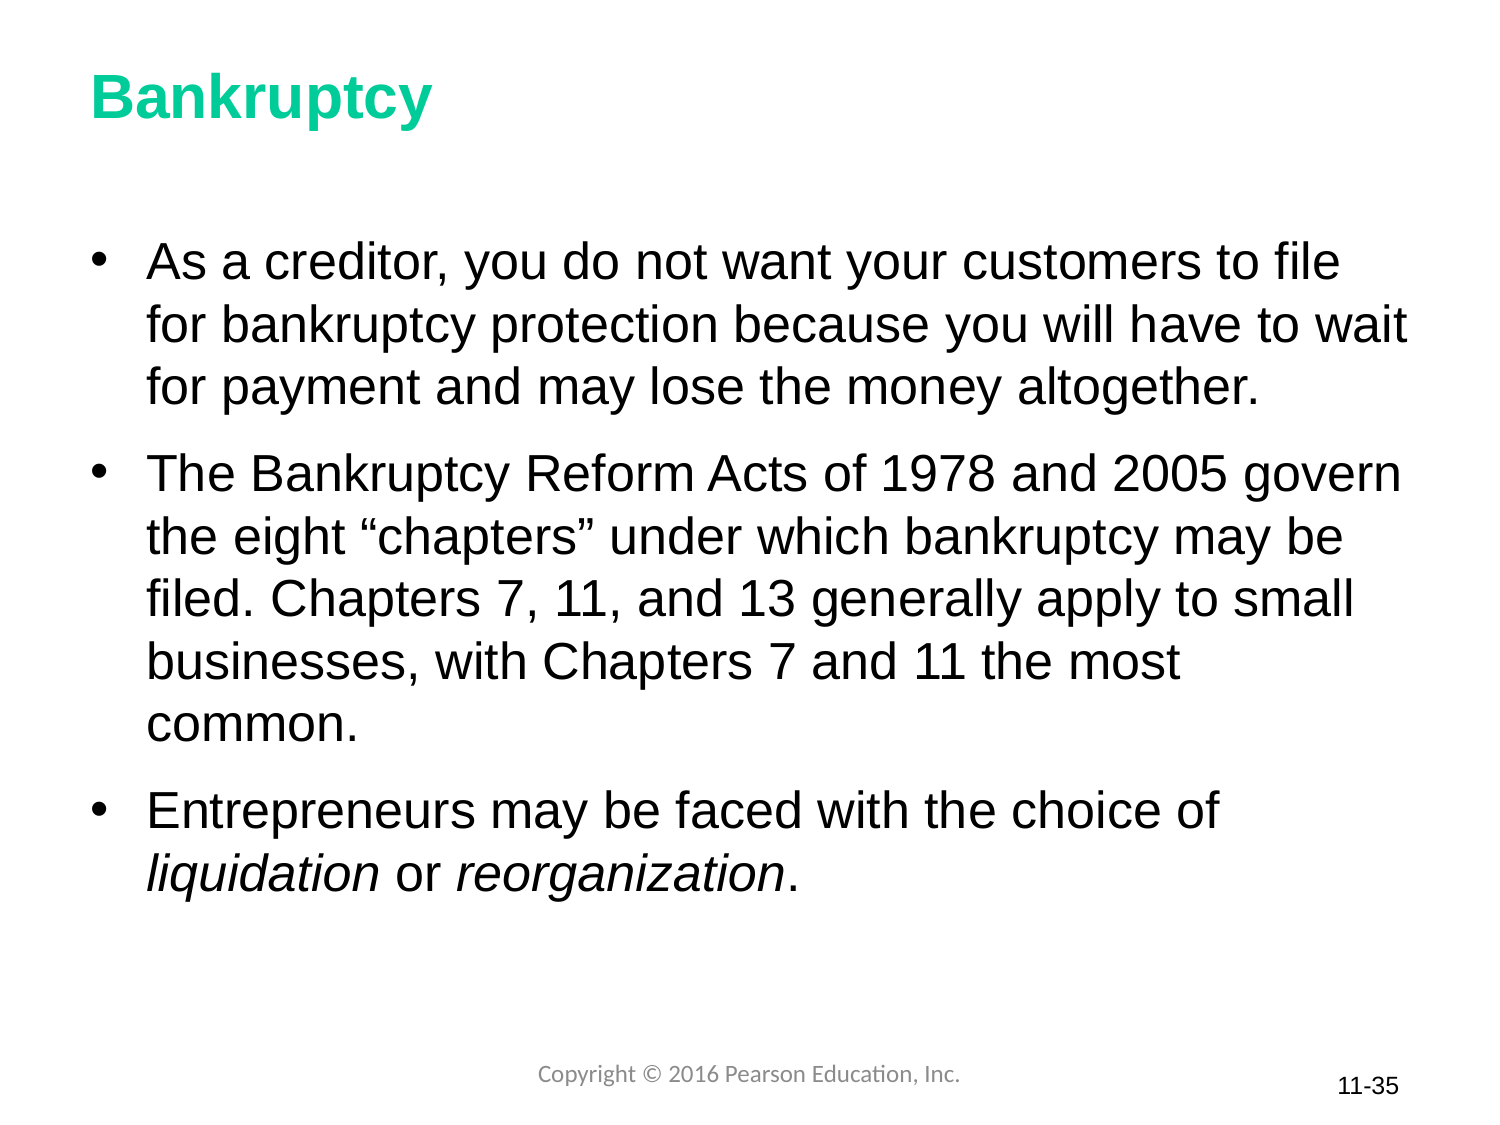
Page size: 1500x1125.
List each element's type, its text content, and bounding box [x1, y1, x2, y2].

footer Copyright © 2016 Pearson Education, Inc. [512, 1063, 988, 1103]
list As a creditor, you do not want your customers to file for bankruptcy protection because you will have to wait for payment and may lose the money altogether. The Bankruptcy Reform Acts of 1978 and 2005 govern the eight “chapters” under which bankruptcy may be filed. Chapters 7, 11, and 13 generally apply to small businesses, with Chapters 7 and 11 the most common. Entrepreneurs may be faced with the choice of liquidation or reorganization. [75, 220, 1425, 1063]
title Bankruptcy [75, 0, 1425, 188]
